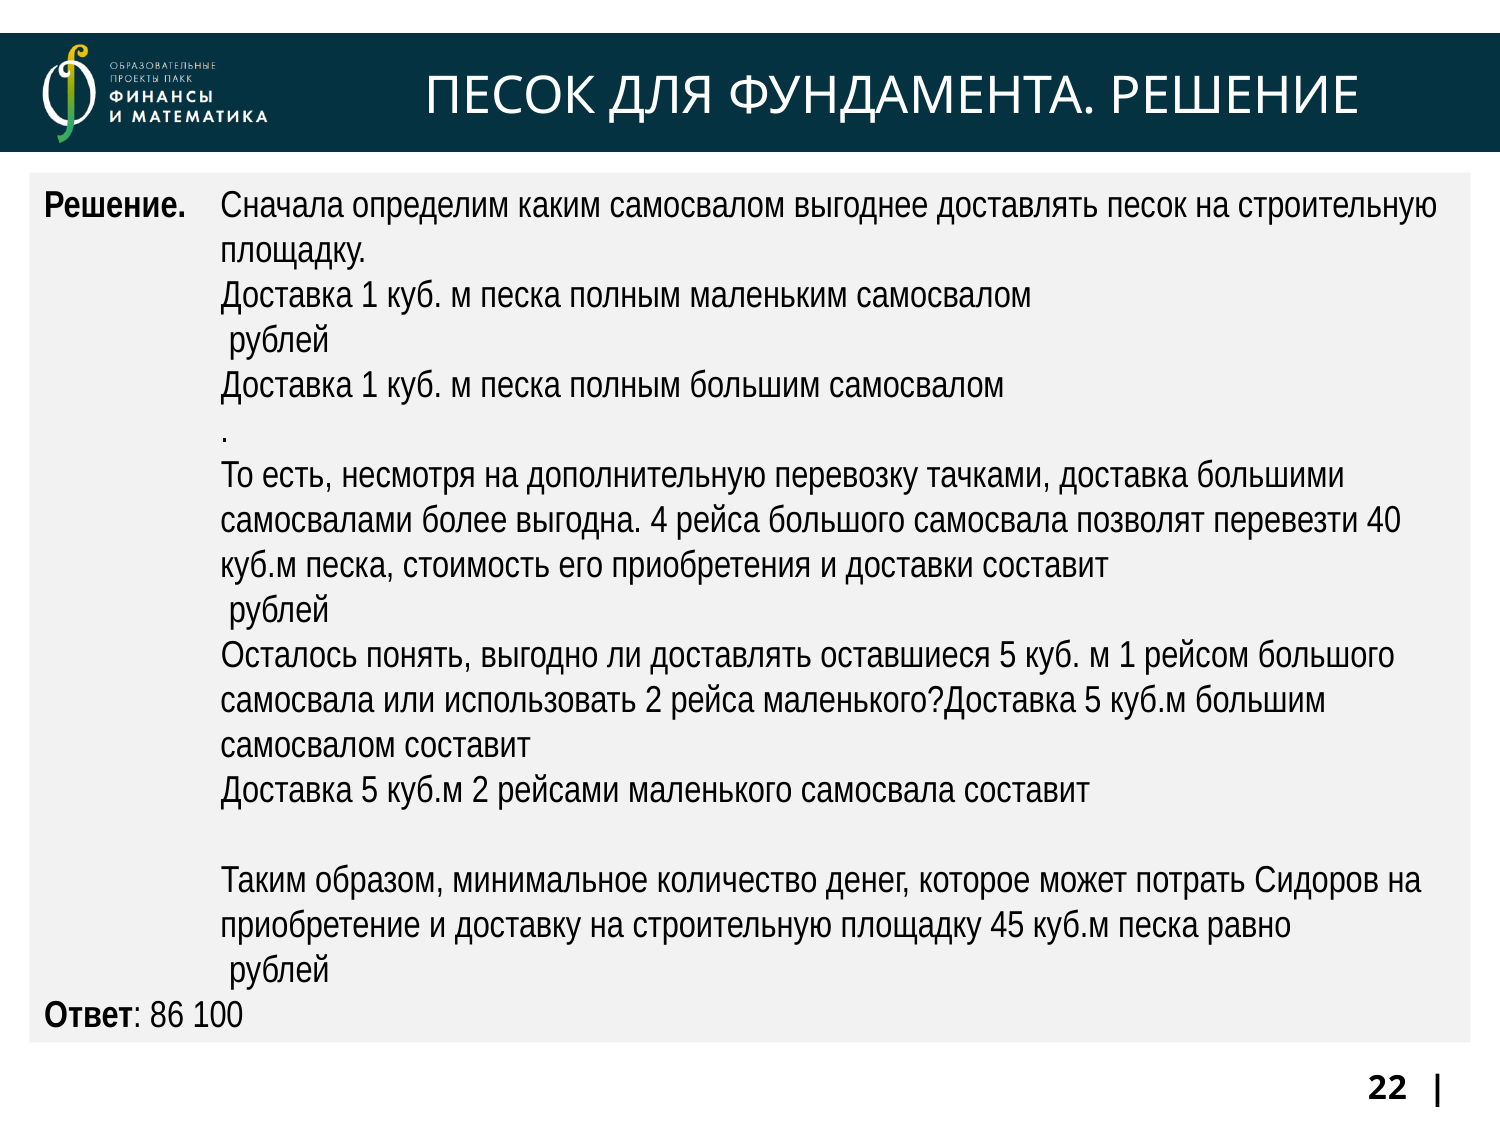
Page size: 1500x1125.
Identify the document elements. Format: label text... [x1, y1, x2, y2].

picture [143, 91, 153, 102]
picture [186, 111, 199, 122]
picture [133, 111, 145, 122]
picture [163, 111, 170, 122]
picture [204, 111, 213, 122]
picture [157, 91, 167, 102]
picture [217, 111, 223, 122]
picture [172, 91, 181, 102]
picture [150, 111, 160, 122]
picture [110, 111, 116, 122]
picture [110, 91, 122, 102]
title ПЕСОК ДЛЯ ФУНДАМЕНТА. РЕШЕНИЕ [230, 33, 1376, 152]
picture [128, 91, 138, 102]
picture [200, 91, 211, 102]
picture [187, 91, 195, 102]
picture [175, 111, 181, 122]
picture [43, 45, 96, 142]
